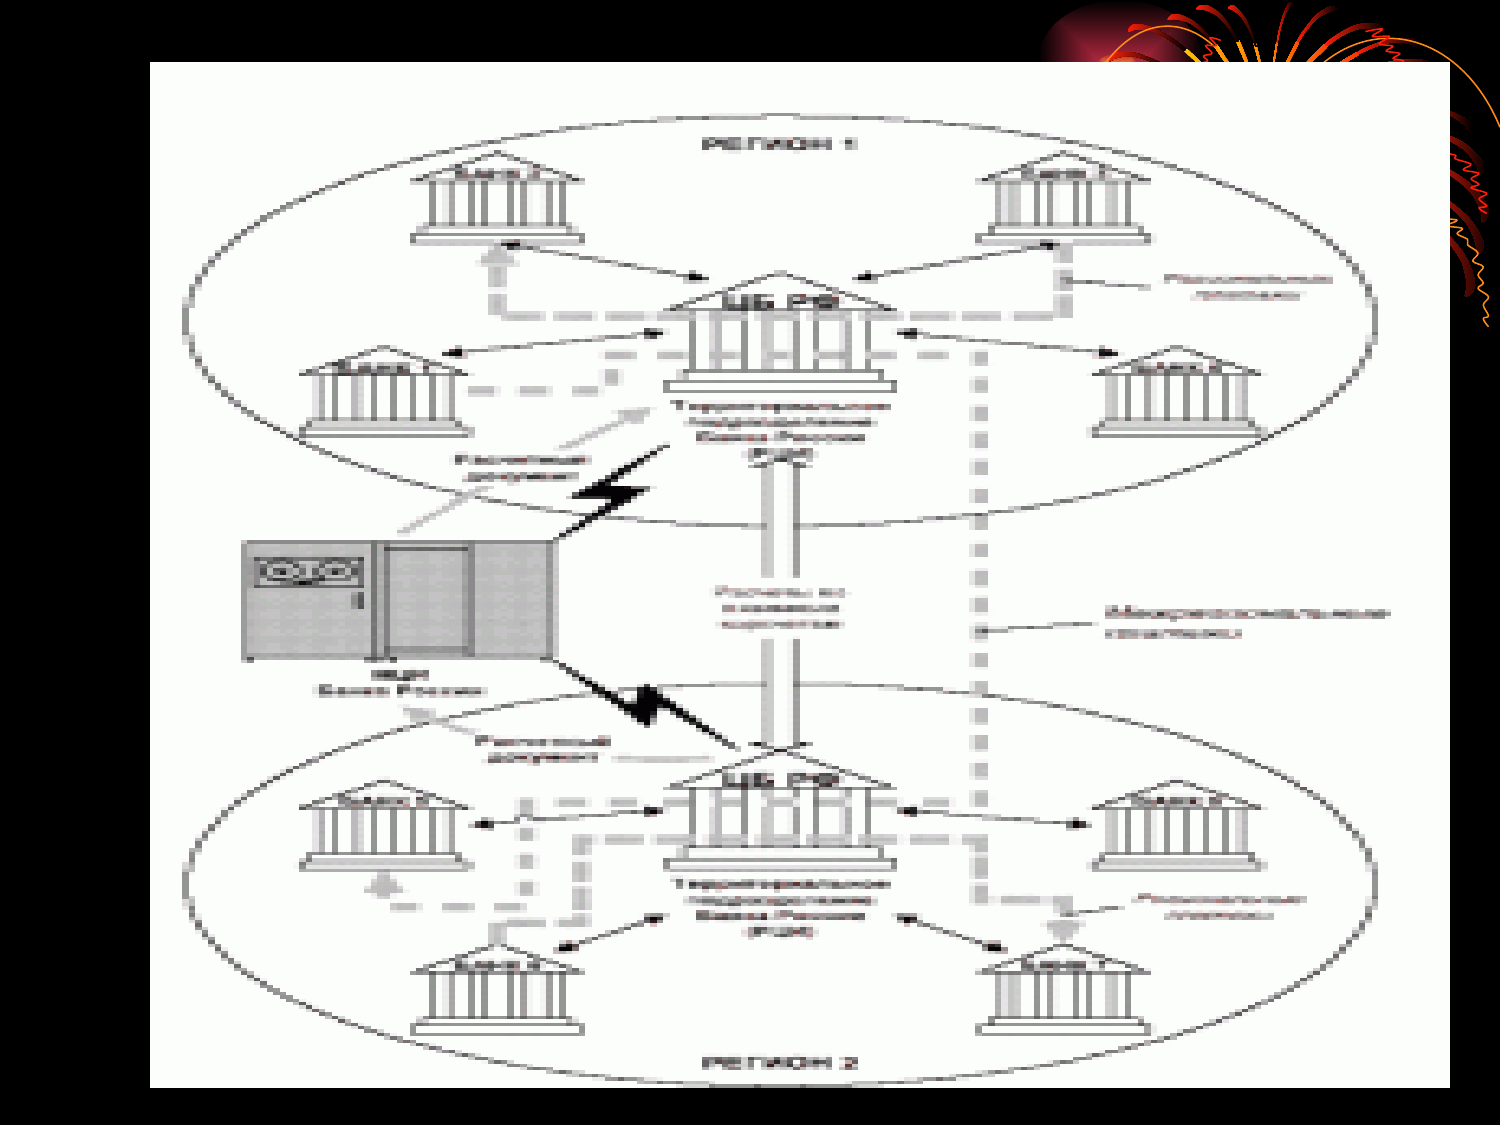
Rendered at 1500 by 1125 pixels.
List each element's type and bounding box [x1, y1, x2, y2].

list [149, 62, 1451, 1088]
